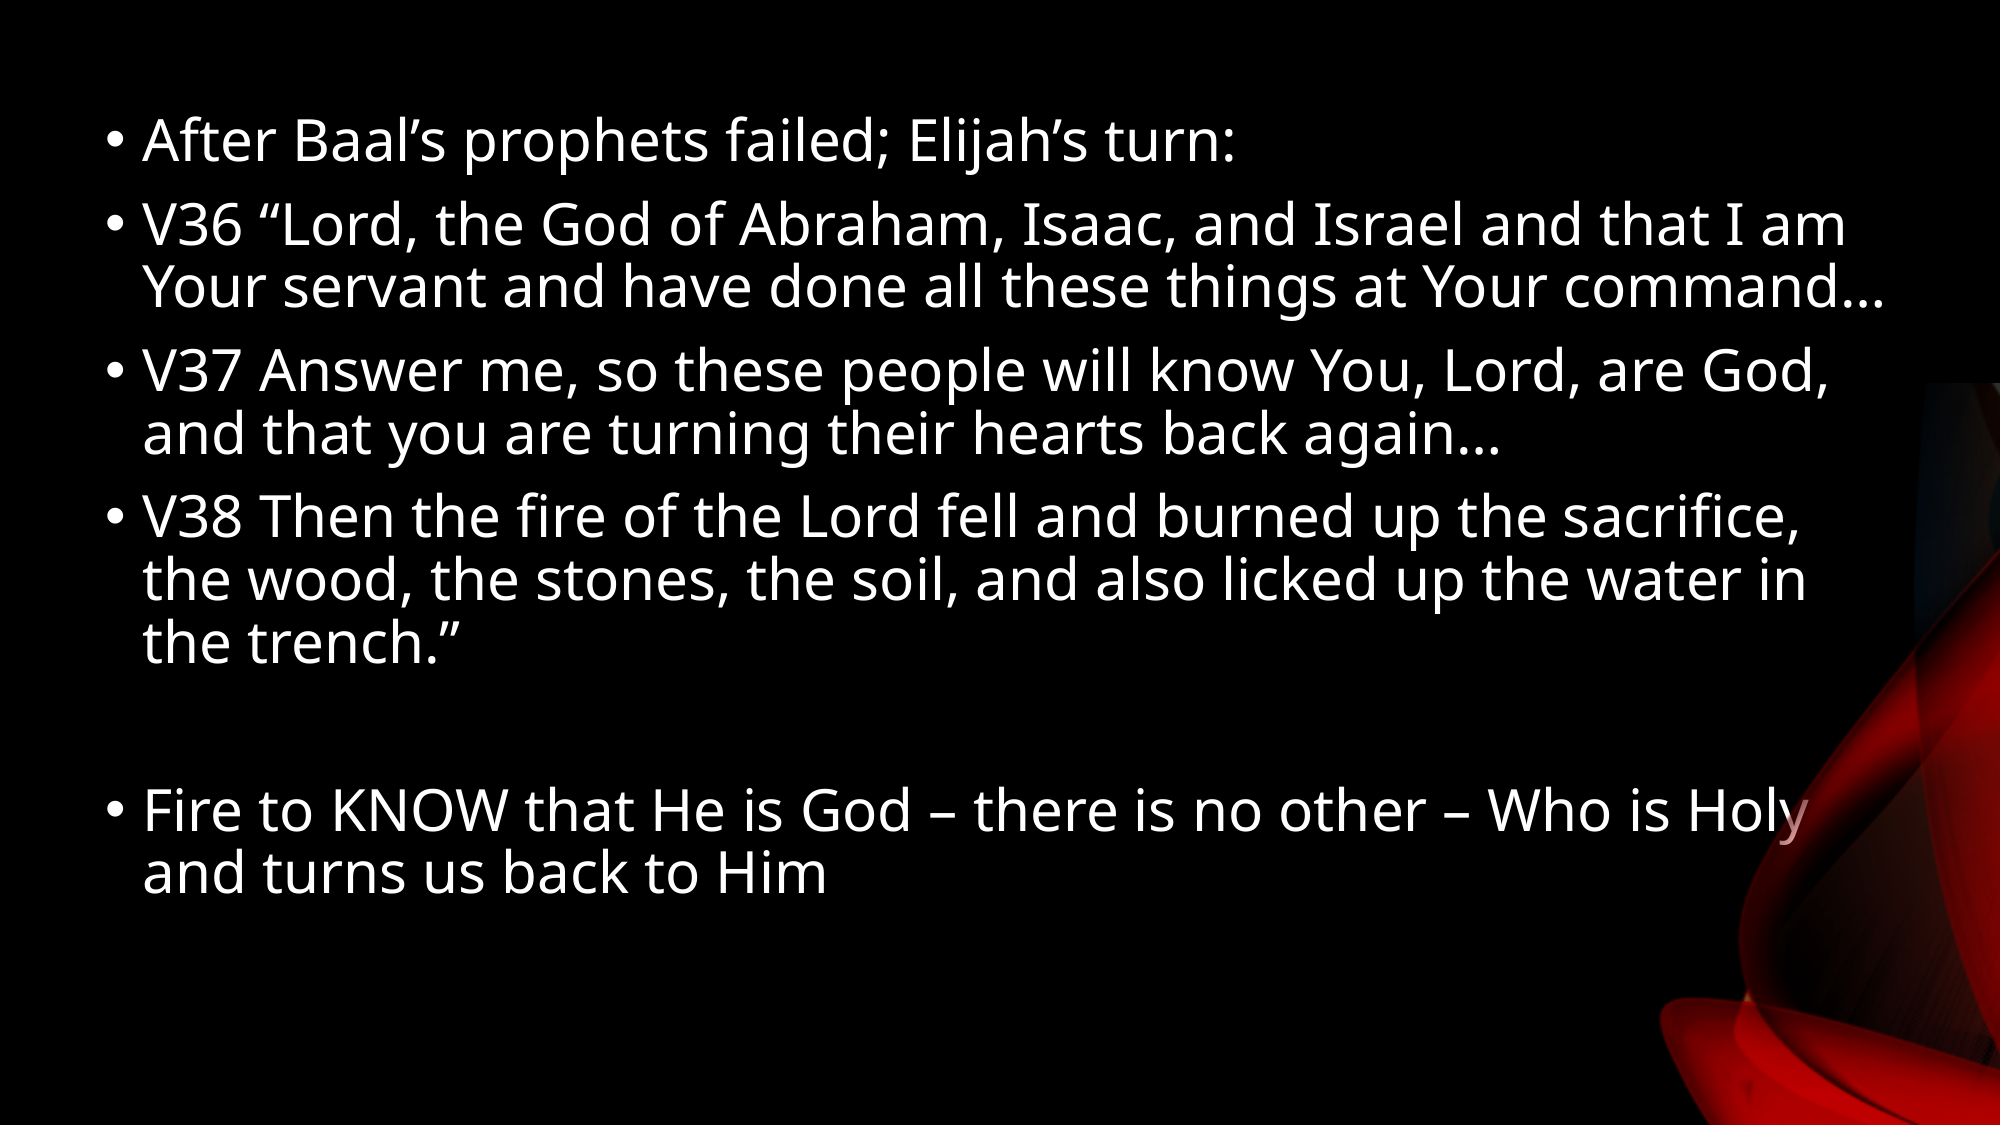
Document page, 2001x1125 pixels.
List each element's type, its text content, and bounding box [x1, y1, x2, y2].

list After Baal’s prophets failed; Elijah’s turn: V36 “Lord, the God of Abraham, Isaac, and Israel and that I am Your servant and have done all these things at Your command… V37 Answer me, so these people will know You, Lord, are God, and that you are turning their hearts back again… V38 Then the fire of the Lord fell and burned up the sacrifice, the wood, the stones, the soil, and also licked up the water in the trench.” Fire to KNOW that He is God – there is no other – Who is Holy and turns us back to Him [90, 103, 1920, 1017]
picture [1457, 582, 2000, 927]
text_box [0, 0, 2000, 1125]
